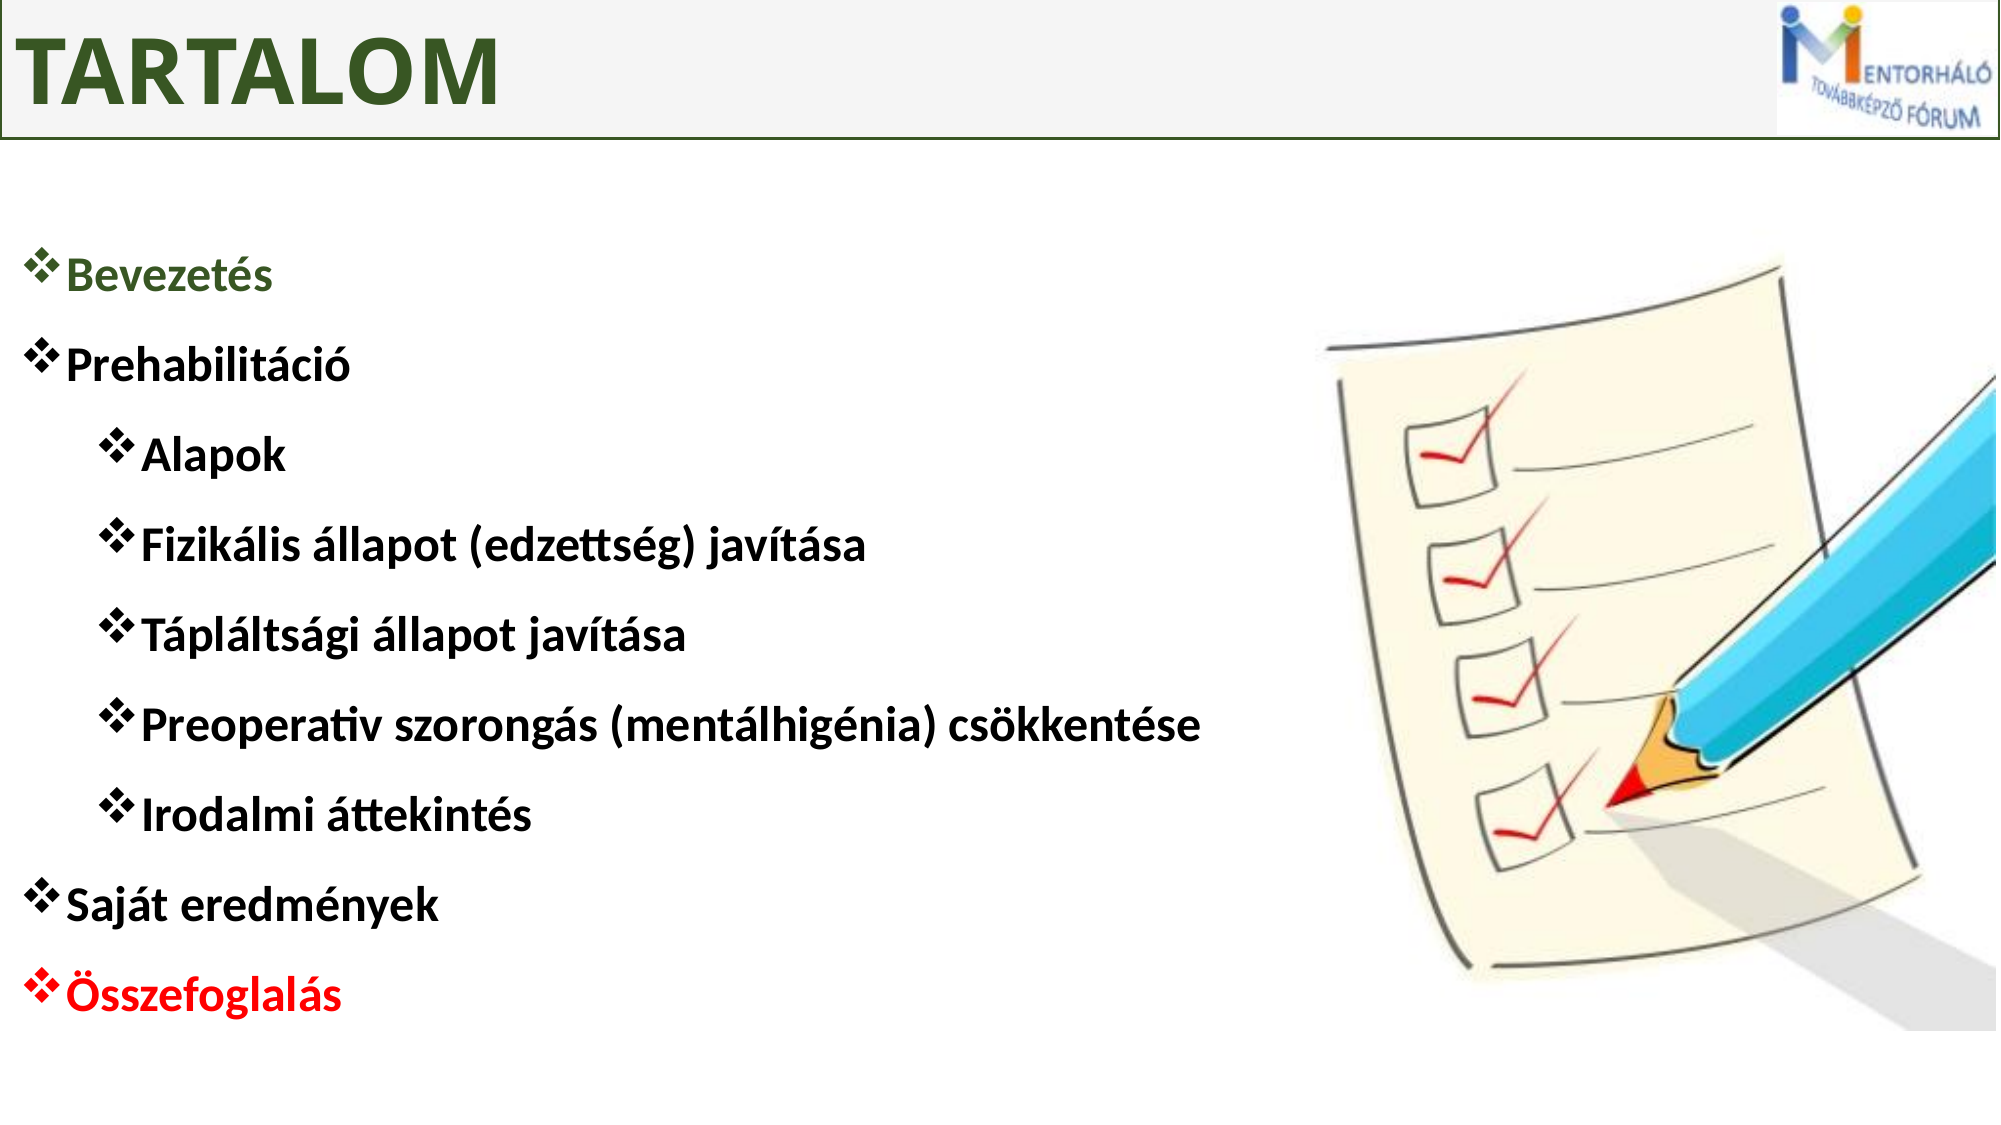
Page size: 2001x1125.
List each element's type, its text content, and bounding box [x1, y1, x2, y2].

picture [1777, 2, 1997, 135]
picture [1222, 197, 1996, 1031]
text_box TARTALOM [0, 0, 2000, 140]
text_box Bevezetés Prehabilitáció Alapok Fizikális állapot (edzettség) javítása Tápláltsági állapot javítása Preoperativ szorongás (mentálhigénia) csökkentése Irodalmi áttekintés Saját eredmények Összefoglalás [4, 204, 1222, 1030]
